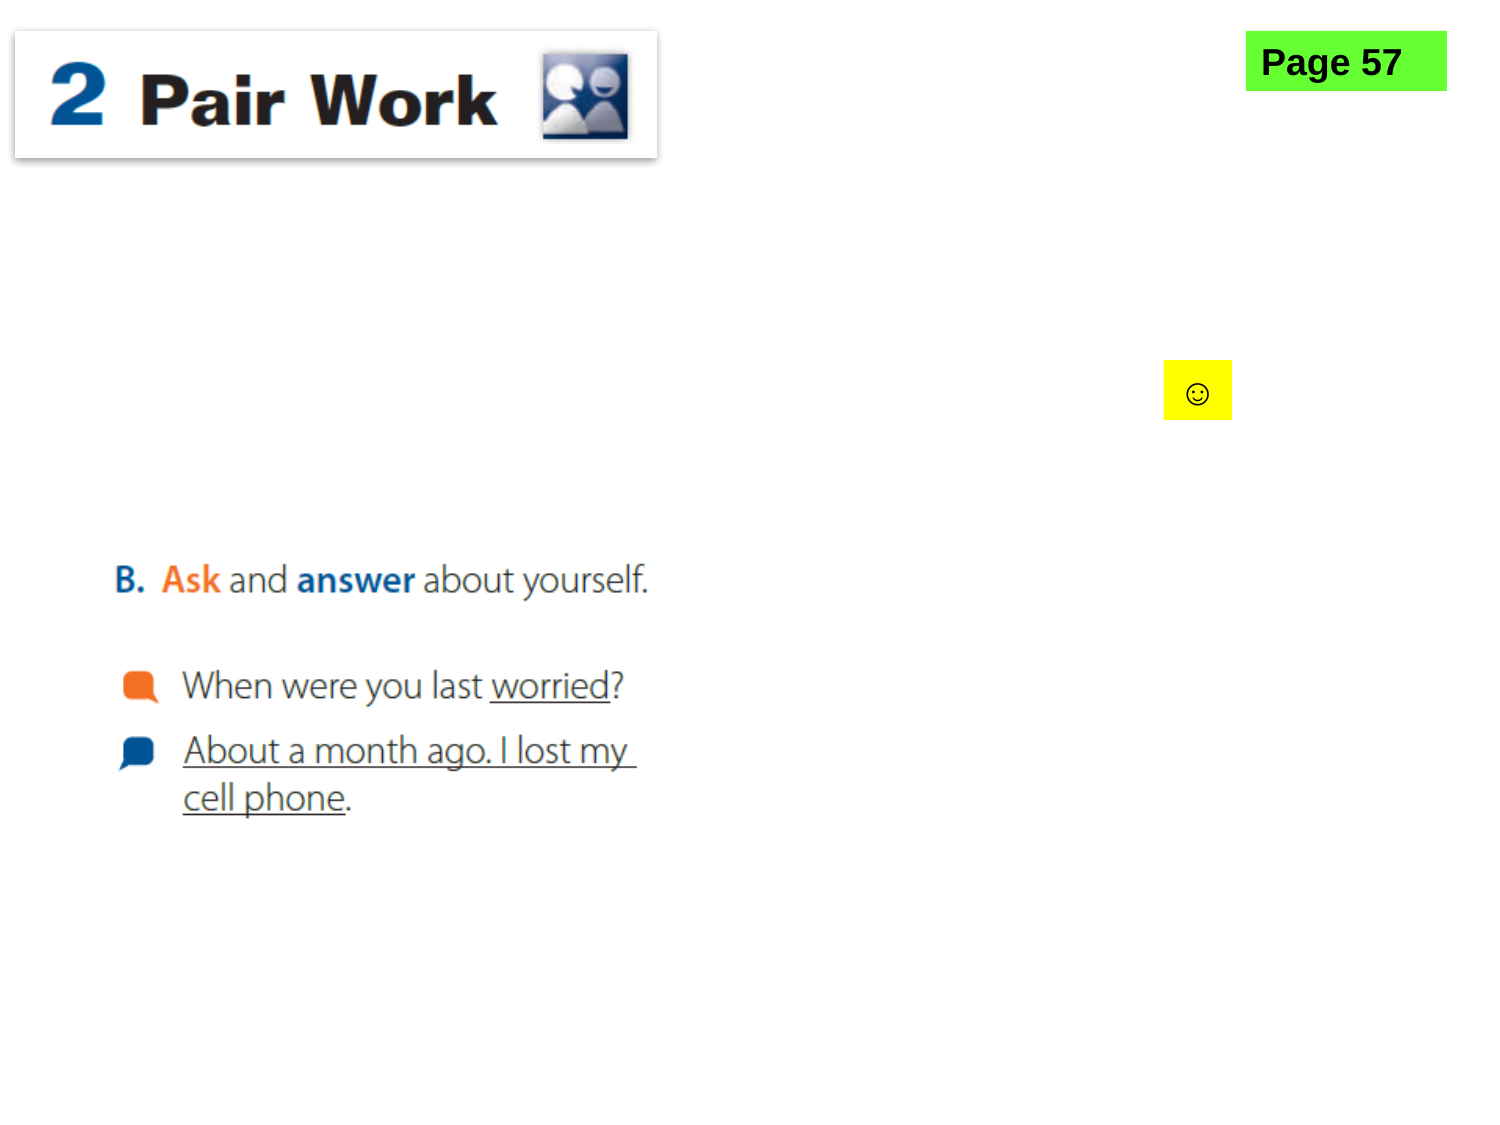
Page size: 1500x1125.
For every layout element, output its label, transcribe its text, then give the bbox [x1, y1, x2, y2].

picture [88, 550, 656, 615]
picture [29, 45, 643, 145]
text_box Page 57 [1246, 30, 1447, 91]
text_box ☺ [1163, 360, 1233, 421]
picture [97, 656, 656, 825]
